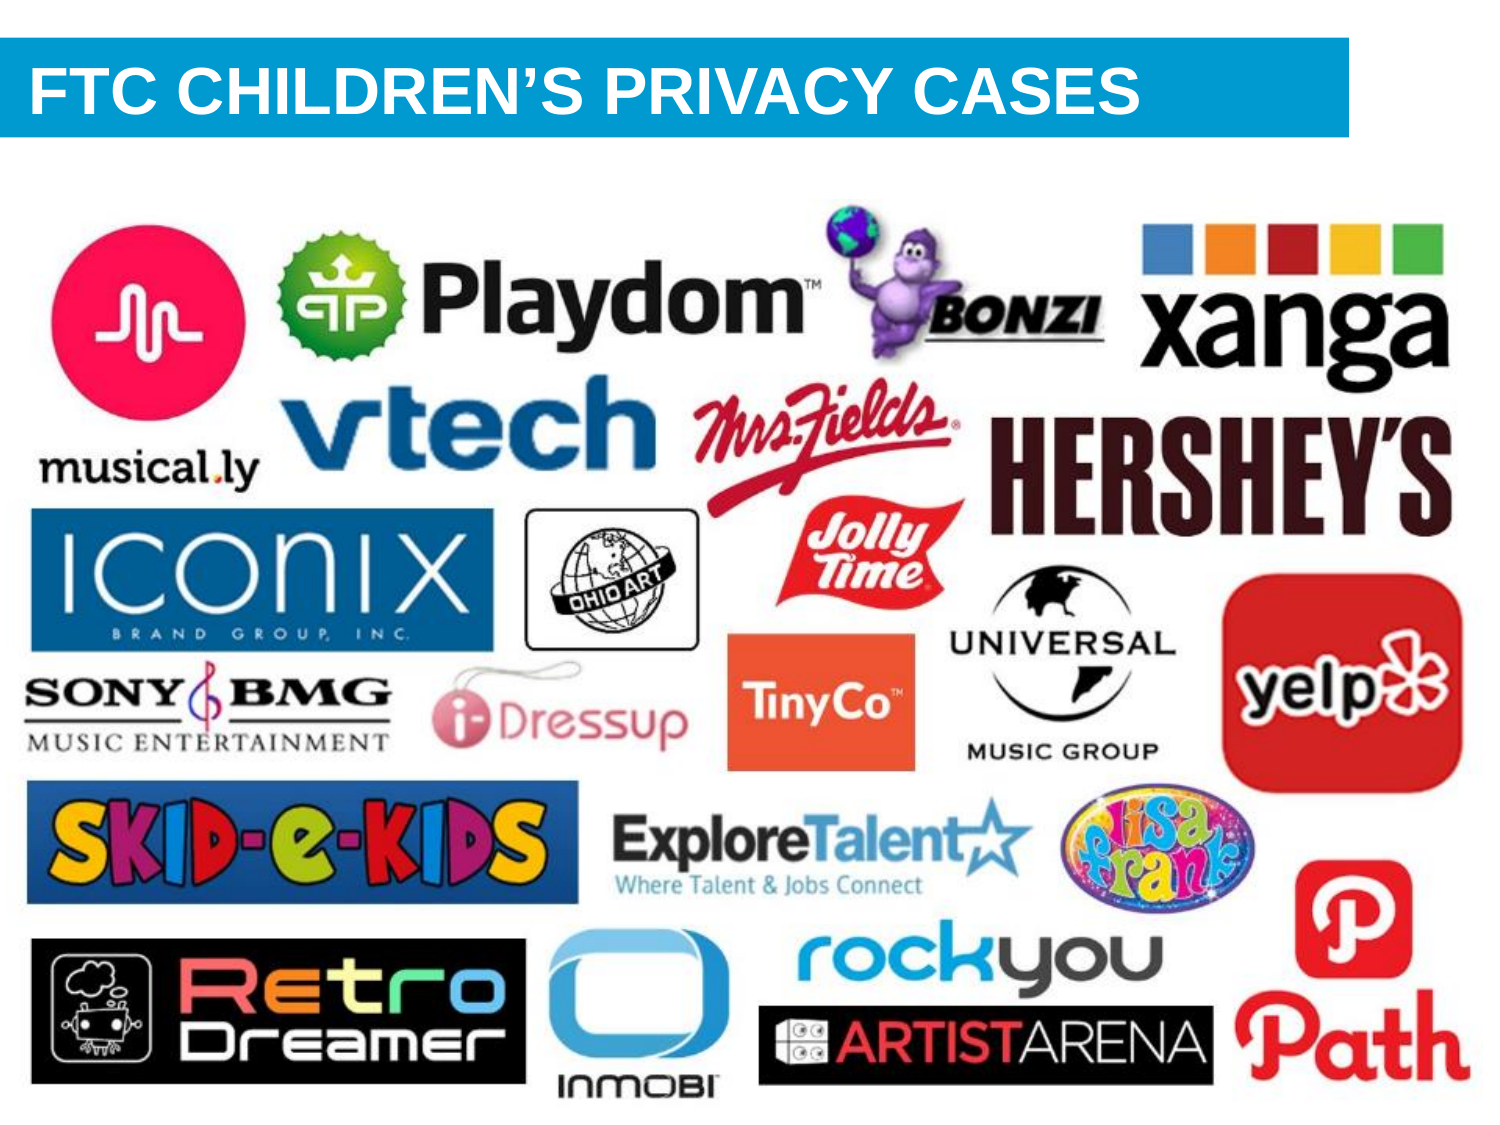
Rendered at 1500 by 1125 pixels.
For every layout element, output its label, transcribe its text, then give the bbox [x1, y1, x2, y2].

title FTC CHILDREN’S PRIVACY CASES [0, 37, 1349, 138]
picture [7, 199, 1484, 1115]
